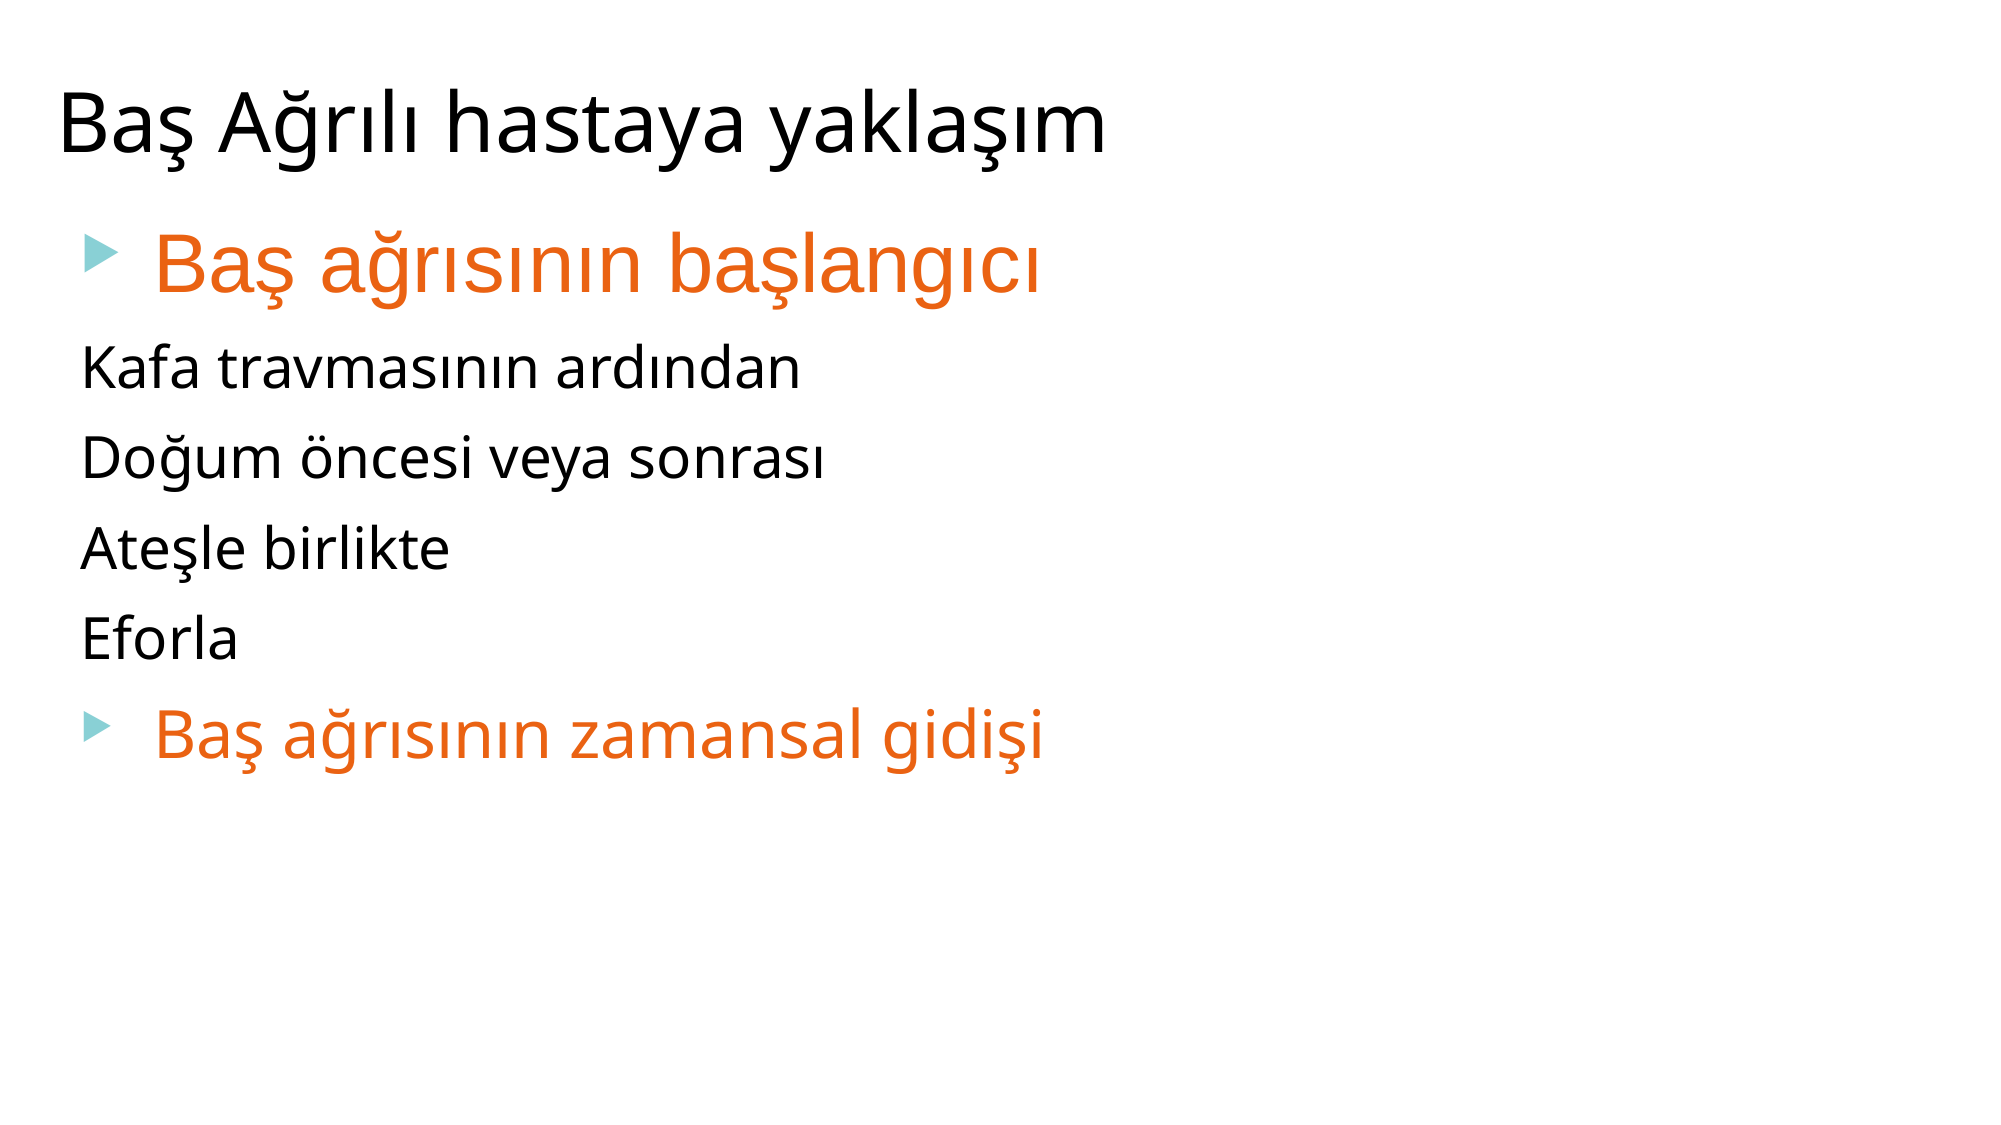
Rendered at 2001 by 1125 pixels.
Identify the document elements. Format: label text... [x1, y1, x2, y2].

title Baş Ağrılı hastaya yaklaşım [54, 23, 1159, 214]
text_box Baş ağrısının başlangıcı Kafa travmasının ardından Doğum öncesi veya sonrası Ateşle birlikte Eforla Baş ağrısının zamansal gidişi [78, 190, 1847, 953]
